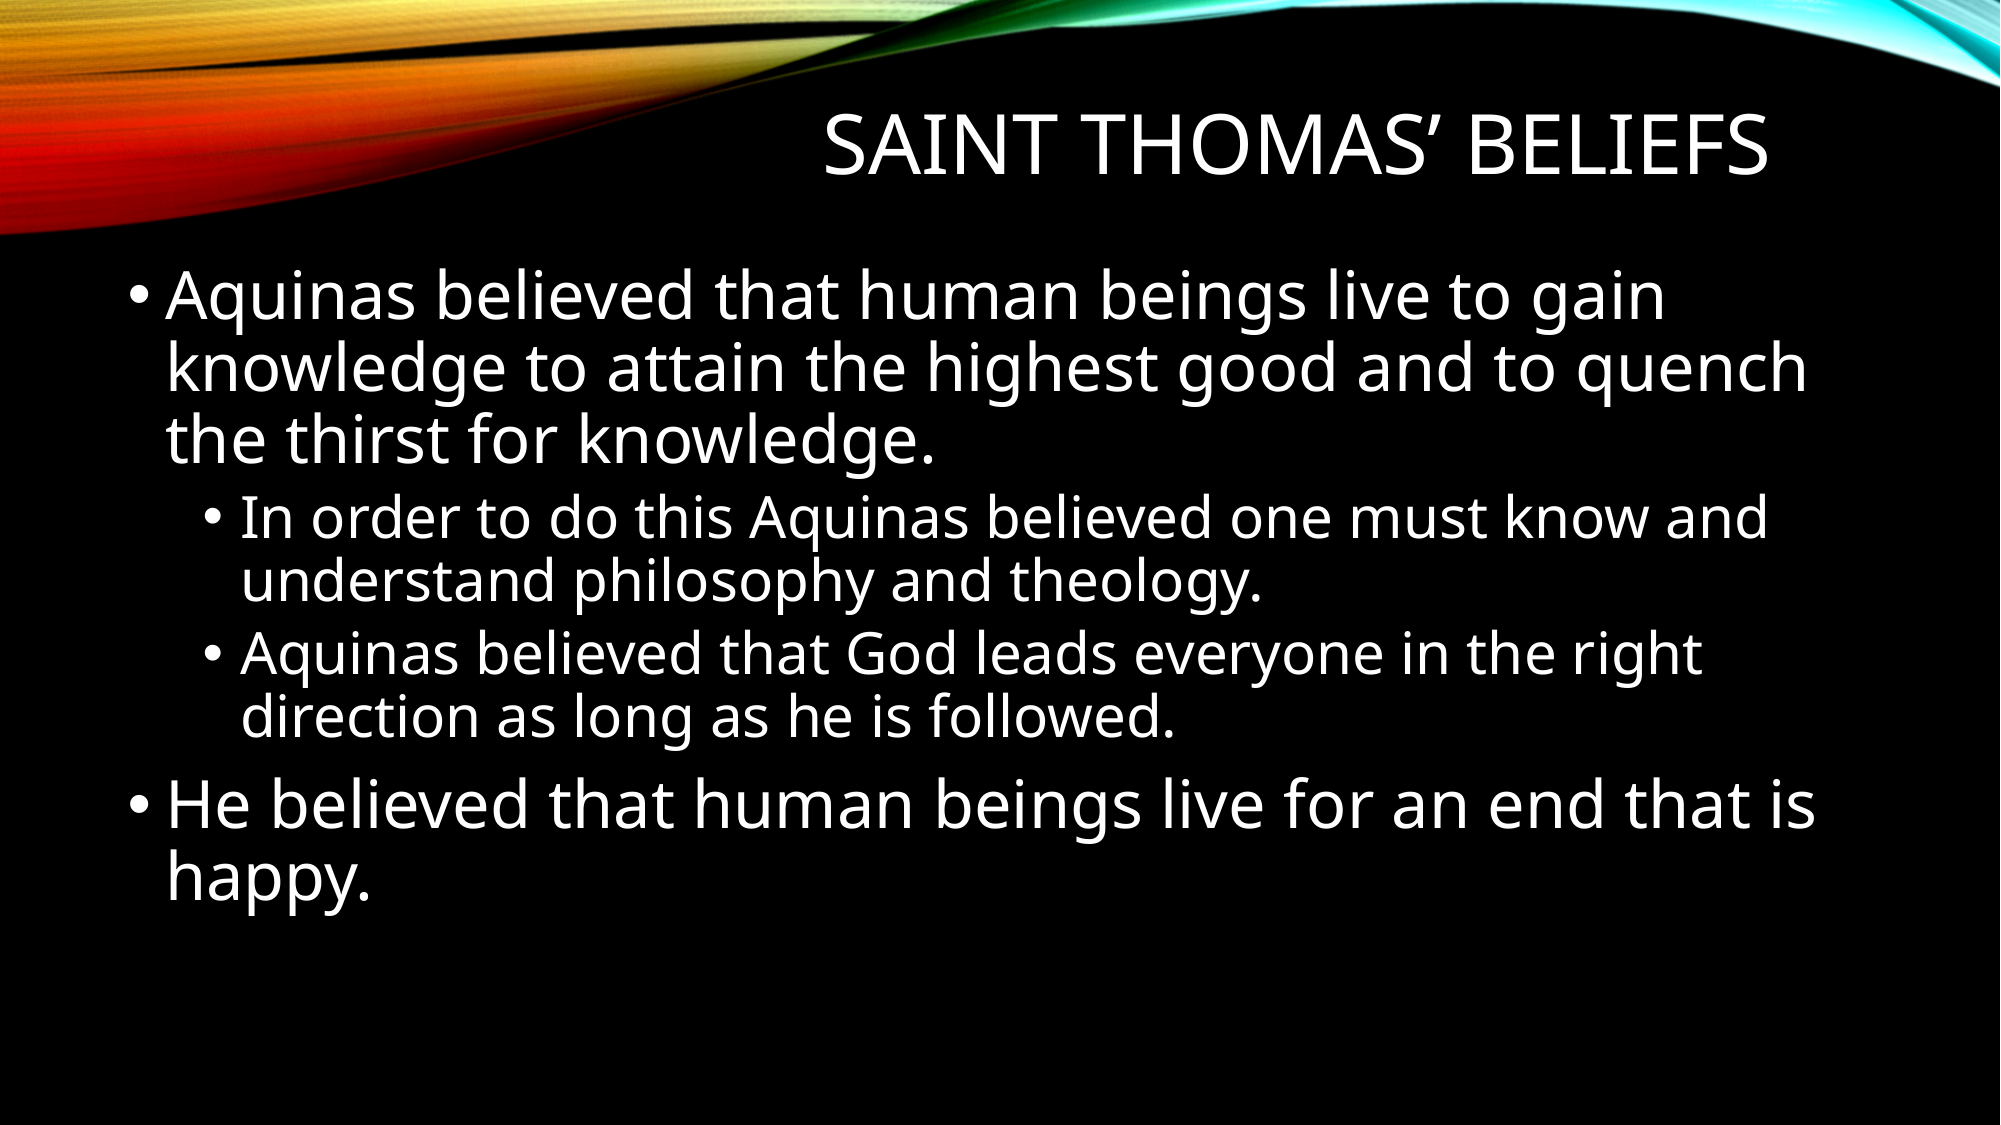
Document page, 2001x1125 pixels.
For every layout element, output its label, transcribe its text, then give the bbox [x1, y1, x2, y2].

title Saint Thomas’ Beliefs [474, 42, 1888, 254]
picture [0, 0, 2000, 237]
list Aquinas believed that human beings live to gain knowledge to attain the highest good and to quench the thirst for knowledge. In order to do this Aquinas believed one must know and understand philosophy and theology. Aquinas believed that God leads everyone in the right direction as long as he is followed. He believed that human beings live for an end that is happy. [112, 254, 1888, 1021]
